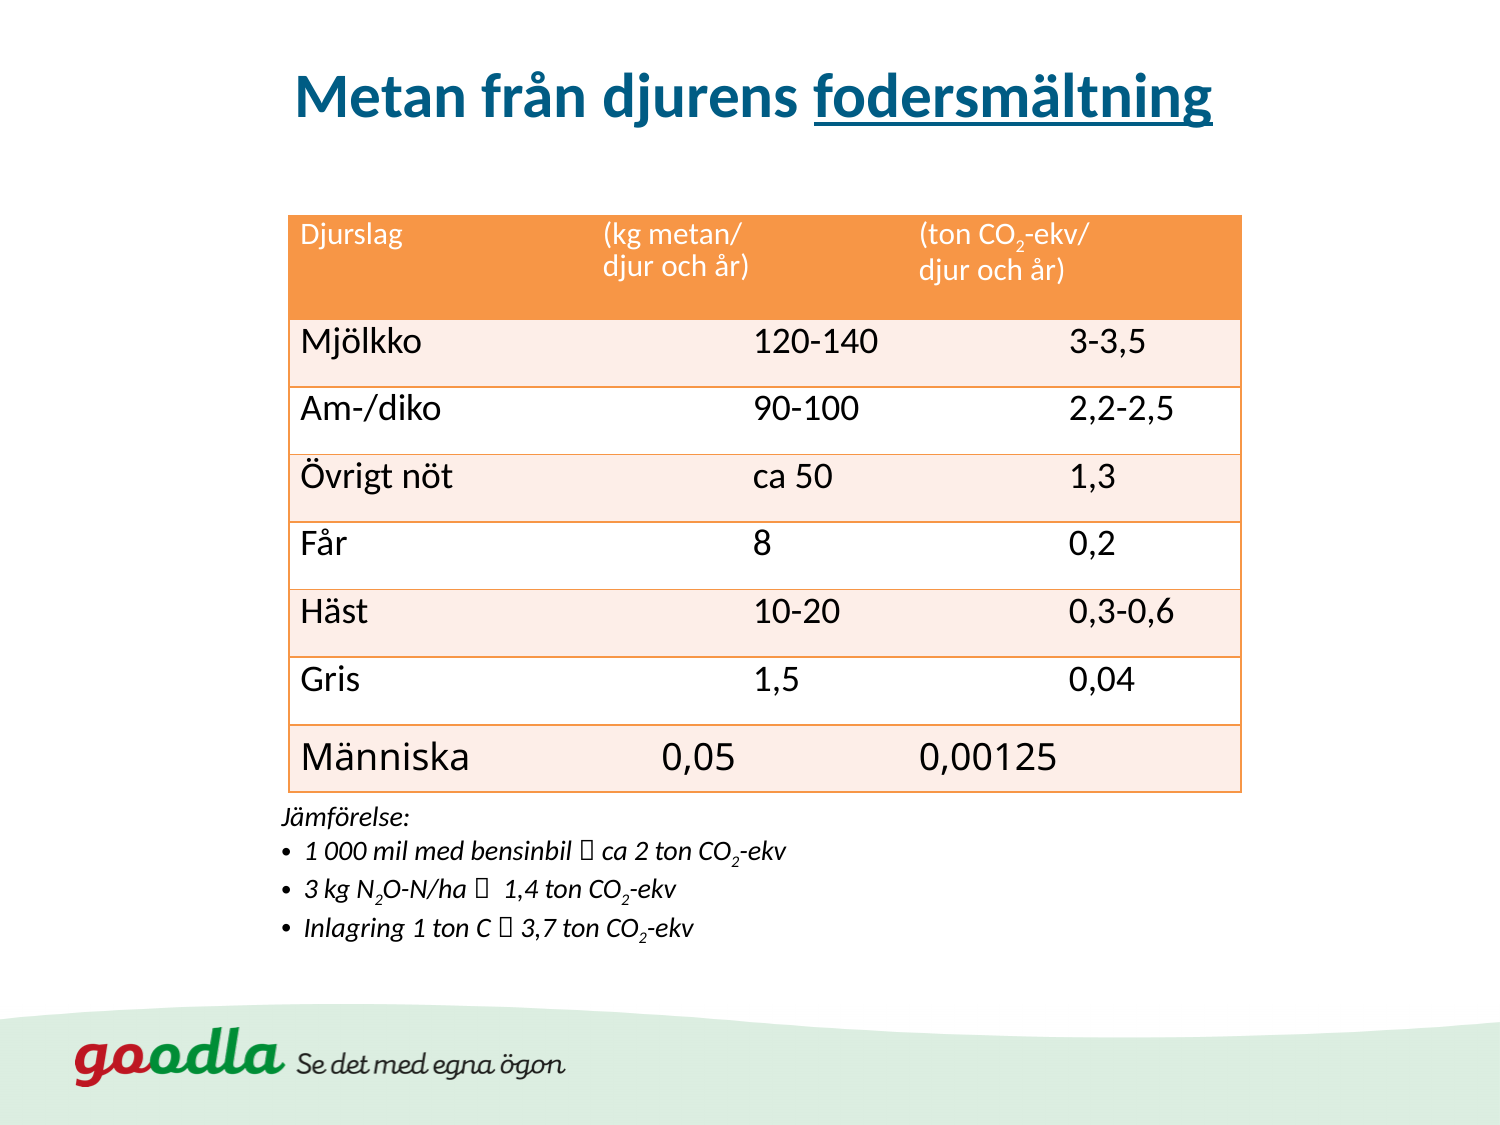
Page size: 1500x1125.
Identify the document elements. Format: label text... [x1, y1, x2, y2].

table_cell Mjölkko [290, 320, 592, 386]
table_cell 120-140 [592, 320, 907, 386]
table_cell 10-20 [592, 590, 907, 656]
table_cell Övrigt nöt [290, 455, 592, 521]
table_cell Gris [290, 658, 592, 724]
table_cell 1,5 [592, 658, 907, 724]
table_cell 3-3,5 [907, 320, 1240, 386]
table_cell 2,2-2,5 [907, 388, 1240, 454]
table_cell Am-/diko [290, 388, 592, 454]
picture [0, 1004, 1500, 1125]
text_box Jämförelse: 1 000 mil med bensinbil  ca 2 ton CO2-ekv 3 kg N2O-N/ha  1,4 ton CO2-ekv Inlagring 1 ton C  3,7 ton CO2-ekv [266, 791, 1216, 955]
table_cell ca 50 [592, 455, 907, 521]
table_header Djurslag [290, 217, 592, 318]
table_cell Får [290, 523, 592, 589]
table_cell 0,00125 [907, 726, 1240, 791]
table_cell 0,3-0,6 [907, 590, 1240, 656]
table_cell Häst [290, 590, 592, 656]
table_cell 8 [592, 523, 907, 589]
table_header (kg metan/ djur och år) [592, 217, 907, 318]
table_cell 0,04 [907, 658, 1240, 724]
table_cell 0,05 [592, 726, 907, 791]
title Metan från djurens fodersmältning [266, 21, 1242, 163]
table_cell 1,3 [907, 455, 1240, 521]
table_header (ton CO2-ekv/ djur och år) [907, 217, 1240, 318]
table_cell Människa [290, 726, 592, 791]
table_cell 0,2 [907, 523, 1240, 589]
table_cell 90-100 [592, 388, 907, 454]
